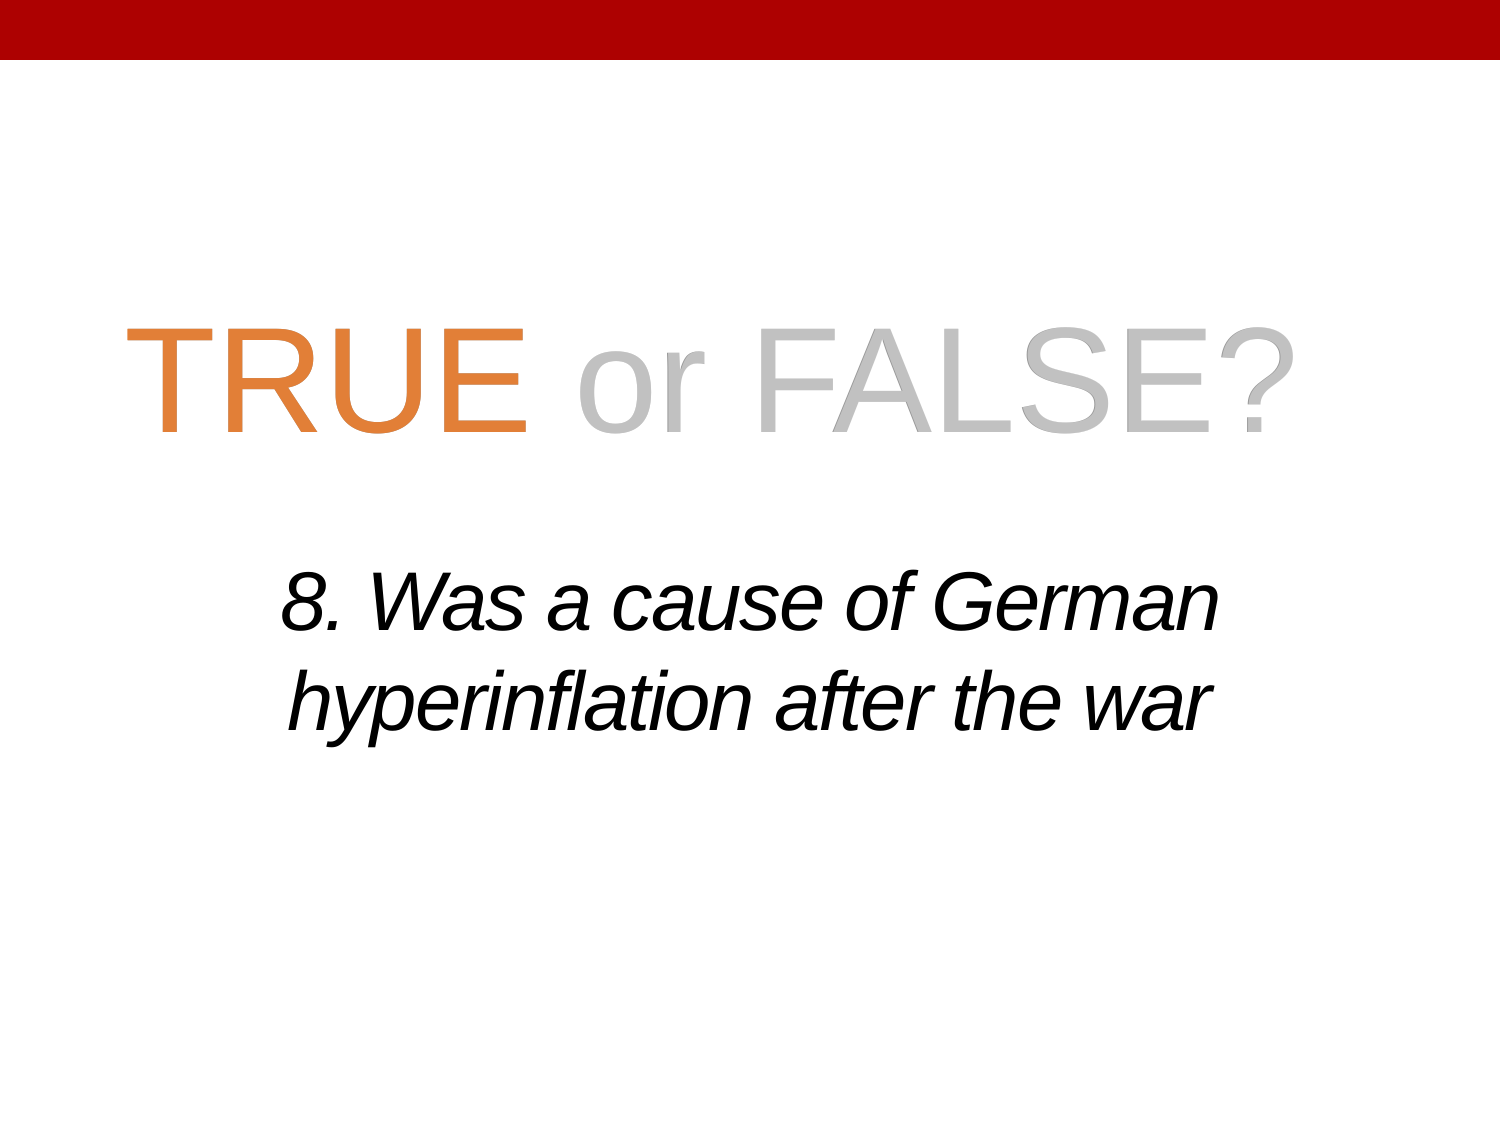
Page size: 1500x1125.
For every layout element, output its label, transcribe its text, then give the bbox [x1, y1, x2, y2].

title 8. Was a cause of German hyperinflation after the war [75, 525, 1425, 769]
